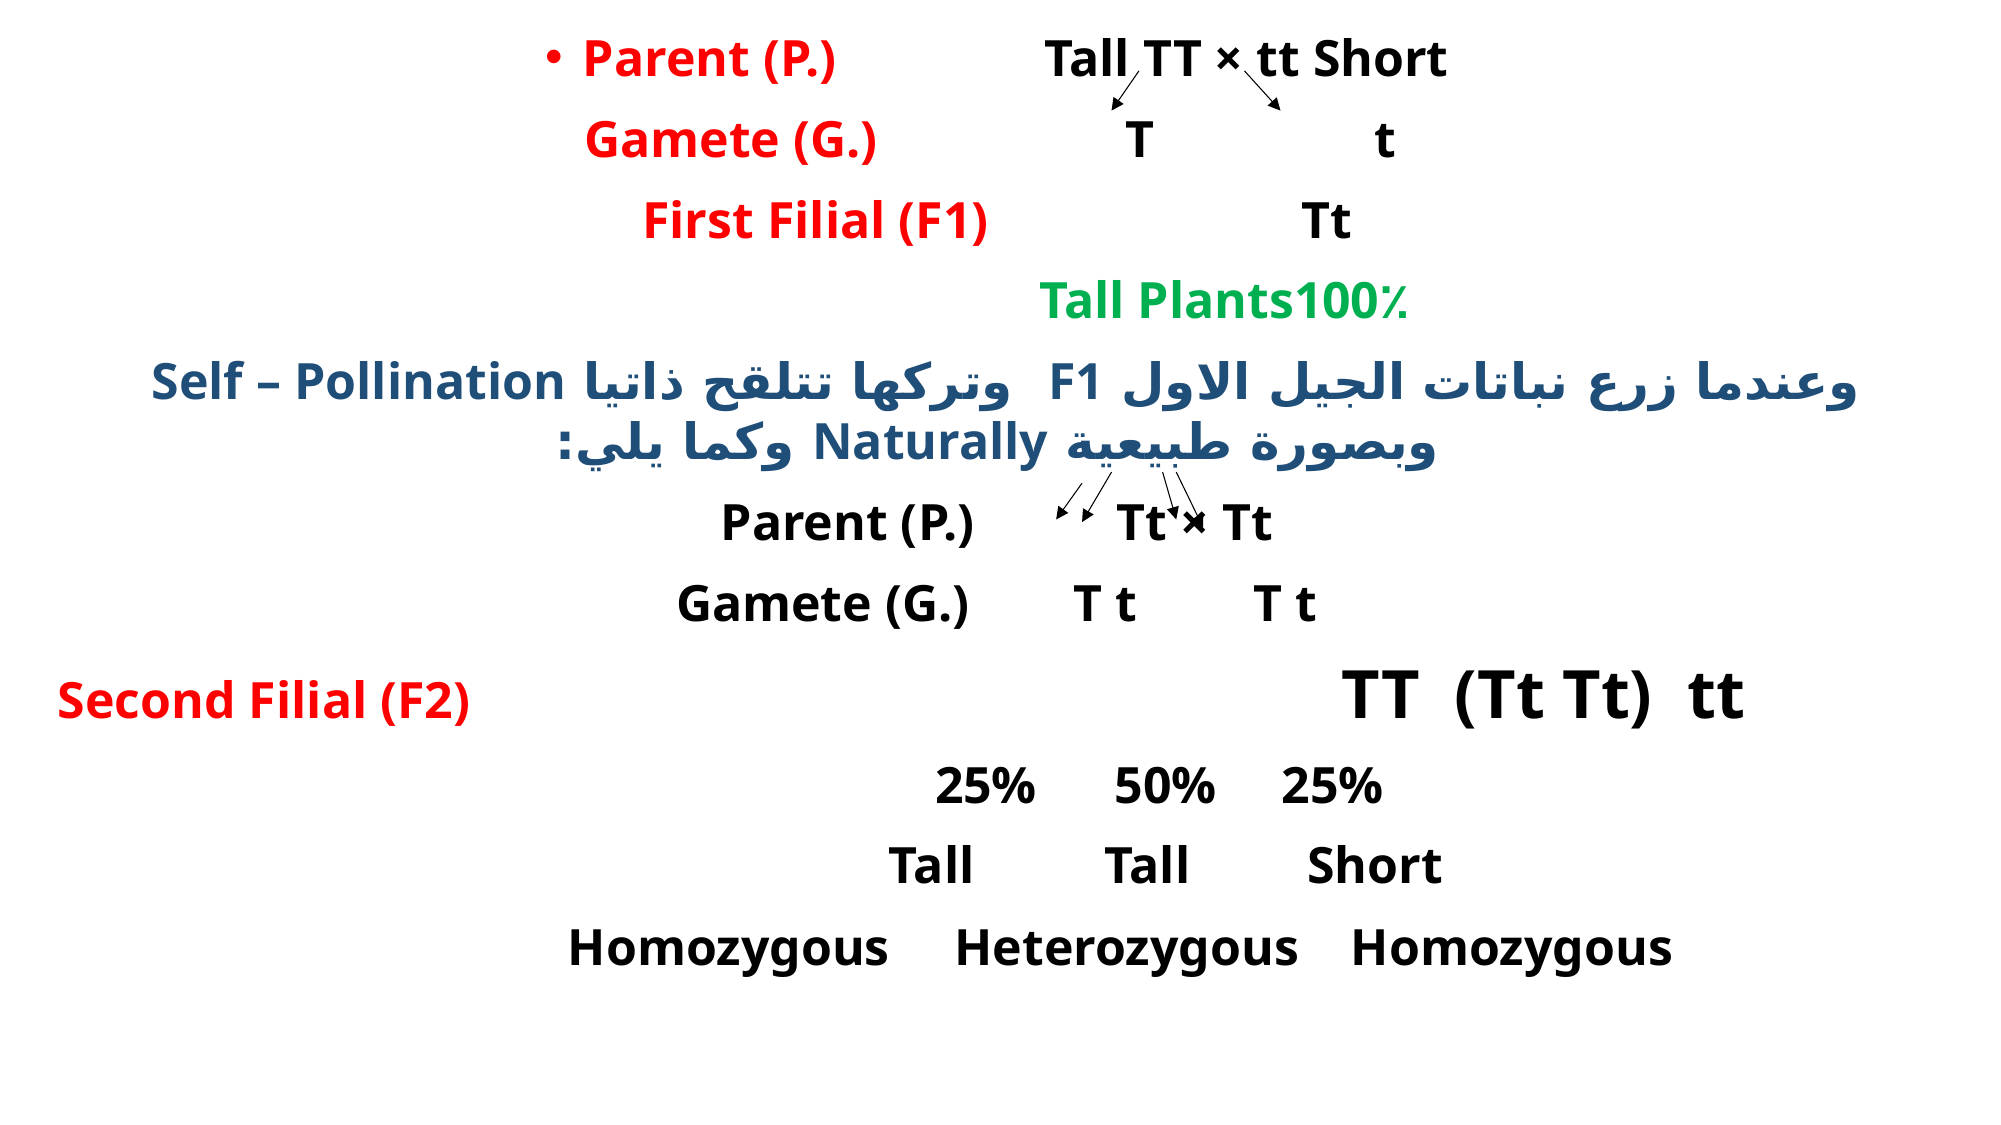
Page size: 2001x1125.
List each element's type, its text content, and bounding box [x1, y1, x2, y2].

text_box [1176, 471, 1204, 528]
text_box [1111, 70, 1139, 111]
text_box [1056, 483, 1082, 520]
list Parent (P.) Tall TT × tt Short Gamete (G.) T t First Filial (F1) Tt Tall Plants100٪ وعندما زرع نباتات الجيل الاول F1 وتركها تتلقح ذاتيا Self – Pollination وبصورة طبيعية Naturally وكما يلي: Parent (P.) Tt × Tt Gamete (G.) T t T t Second Filial (F2) TT (Tt Tt) tt 25% 50% 25% Tall Tall Short Homozygous Heterozygous Homozygous [42, 18, 1952, 1098]
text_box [1244, 70, 1281, 111]
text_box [1082, 472, 1112, 523]
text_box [1162, 471, 1177, 520]
